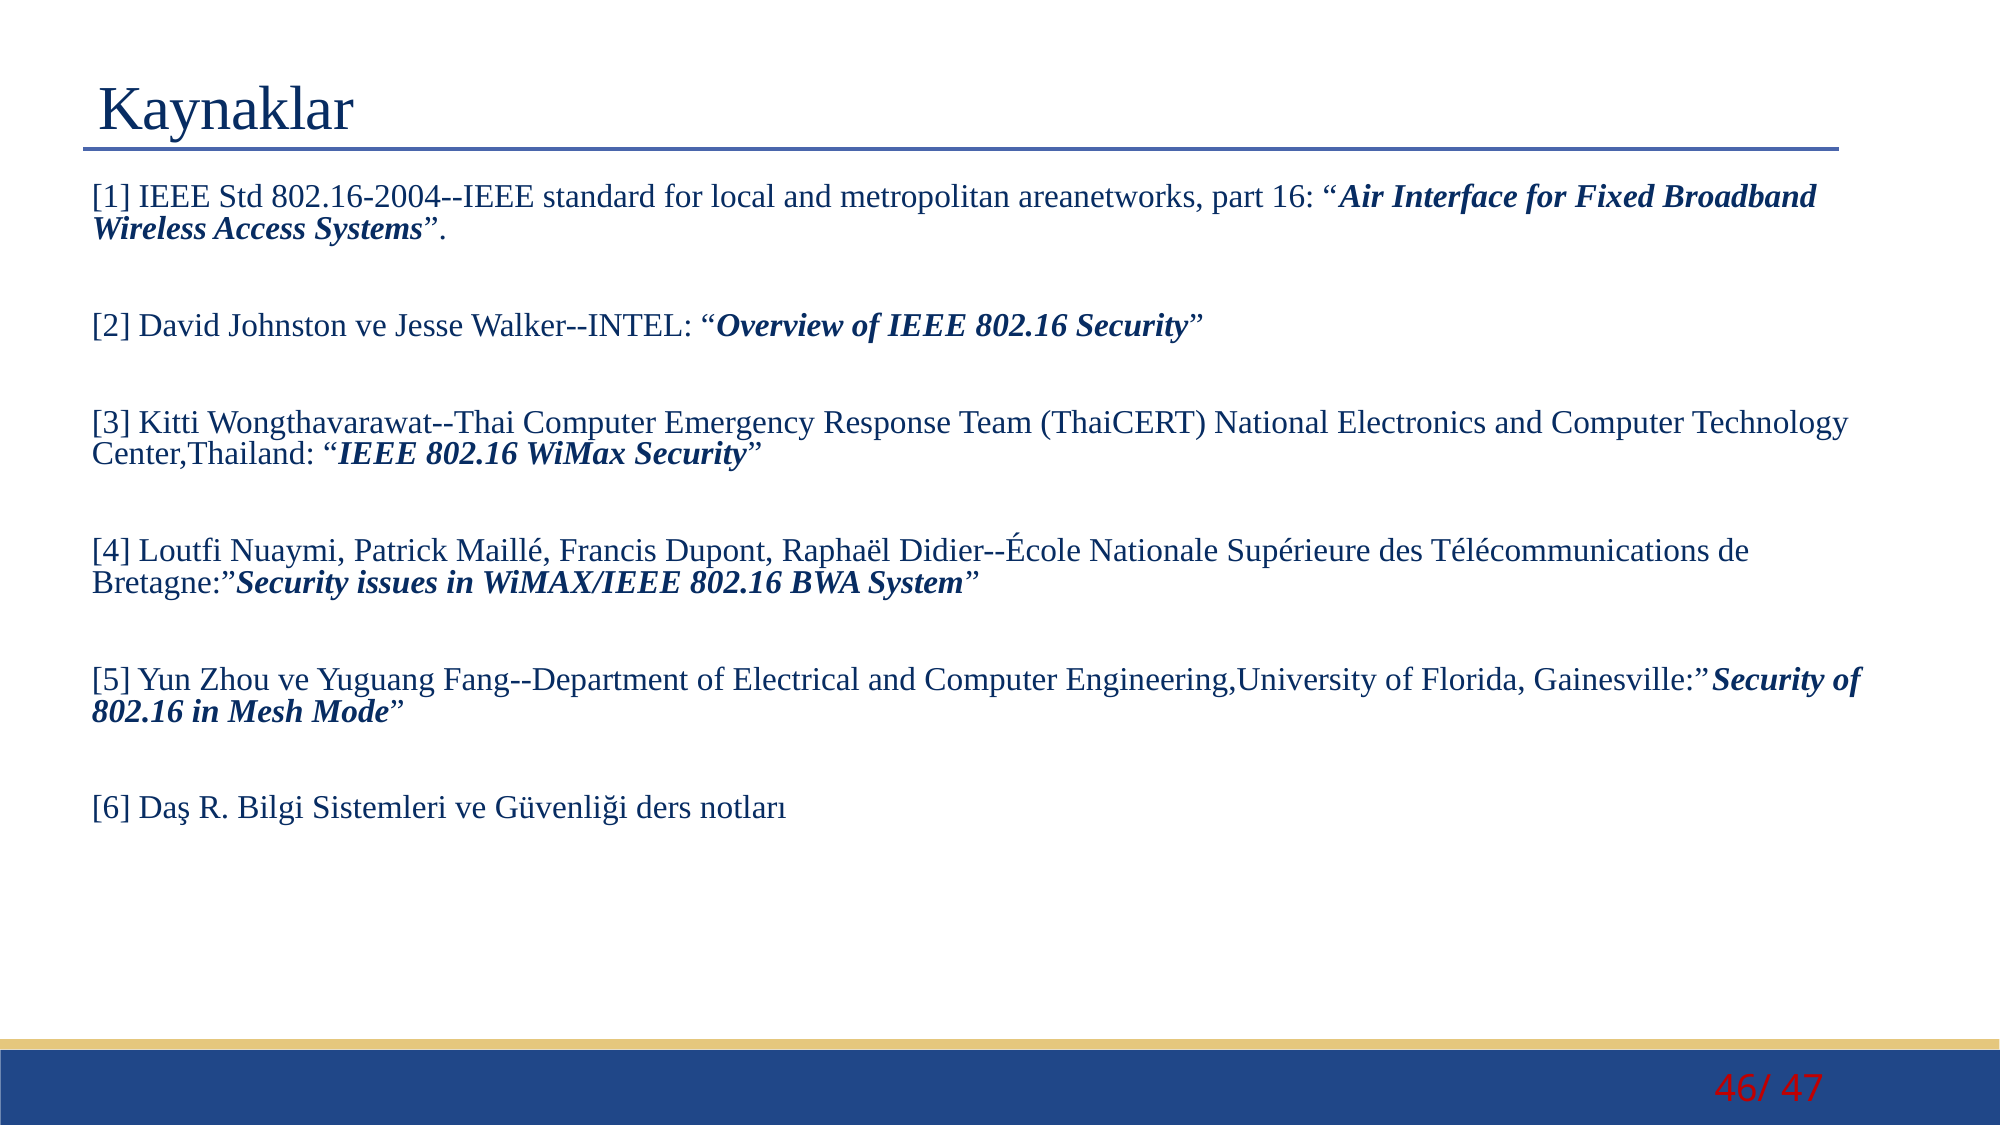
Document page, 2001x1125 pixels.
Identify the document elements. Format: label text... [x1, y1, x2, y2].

title Kaynaklar [83, 47, 1830, 150]
list [1] IEEE Std 802.16-2004--IEEE standard for local and metropolitan areanetworks, part 16: “Air Interface for Fixed Broadband Wireless Access Systems”. [2] David Johnston ve Jesse Walker--INTEL: “Overview of IEEE 802.16 Security” [3] Kitti Wongthavarawat--Thai Computer Emergency Response Team (ThaiCERT) National Electronics and Computer Technology Center,Thailand: “IEEE 802.16 WiMax Security” [4] Loutfi Nuaymi, Patrick Maillé, Francis Dupont, Raphaël Didier--École Nationale Supérieure des Télécommunications de Bretagne:”Security issues in WiMAX/IEEE 802.16 BWA System” [5] Yun Zhou ve Yuguang Fang--Department of Electrical and Computer Engineering,University of Florida, Gainesville:”Security of 802.16 in Mesh Mode” [6] Daş R. Bilgi Sistemleri ve Güvenliği ders notları [83, 174, 1917, 963]
slide_number 46/ 47 [1624, 1059, 1840, 1120]
